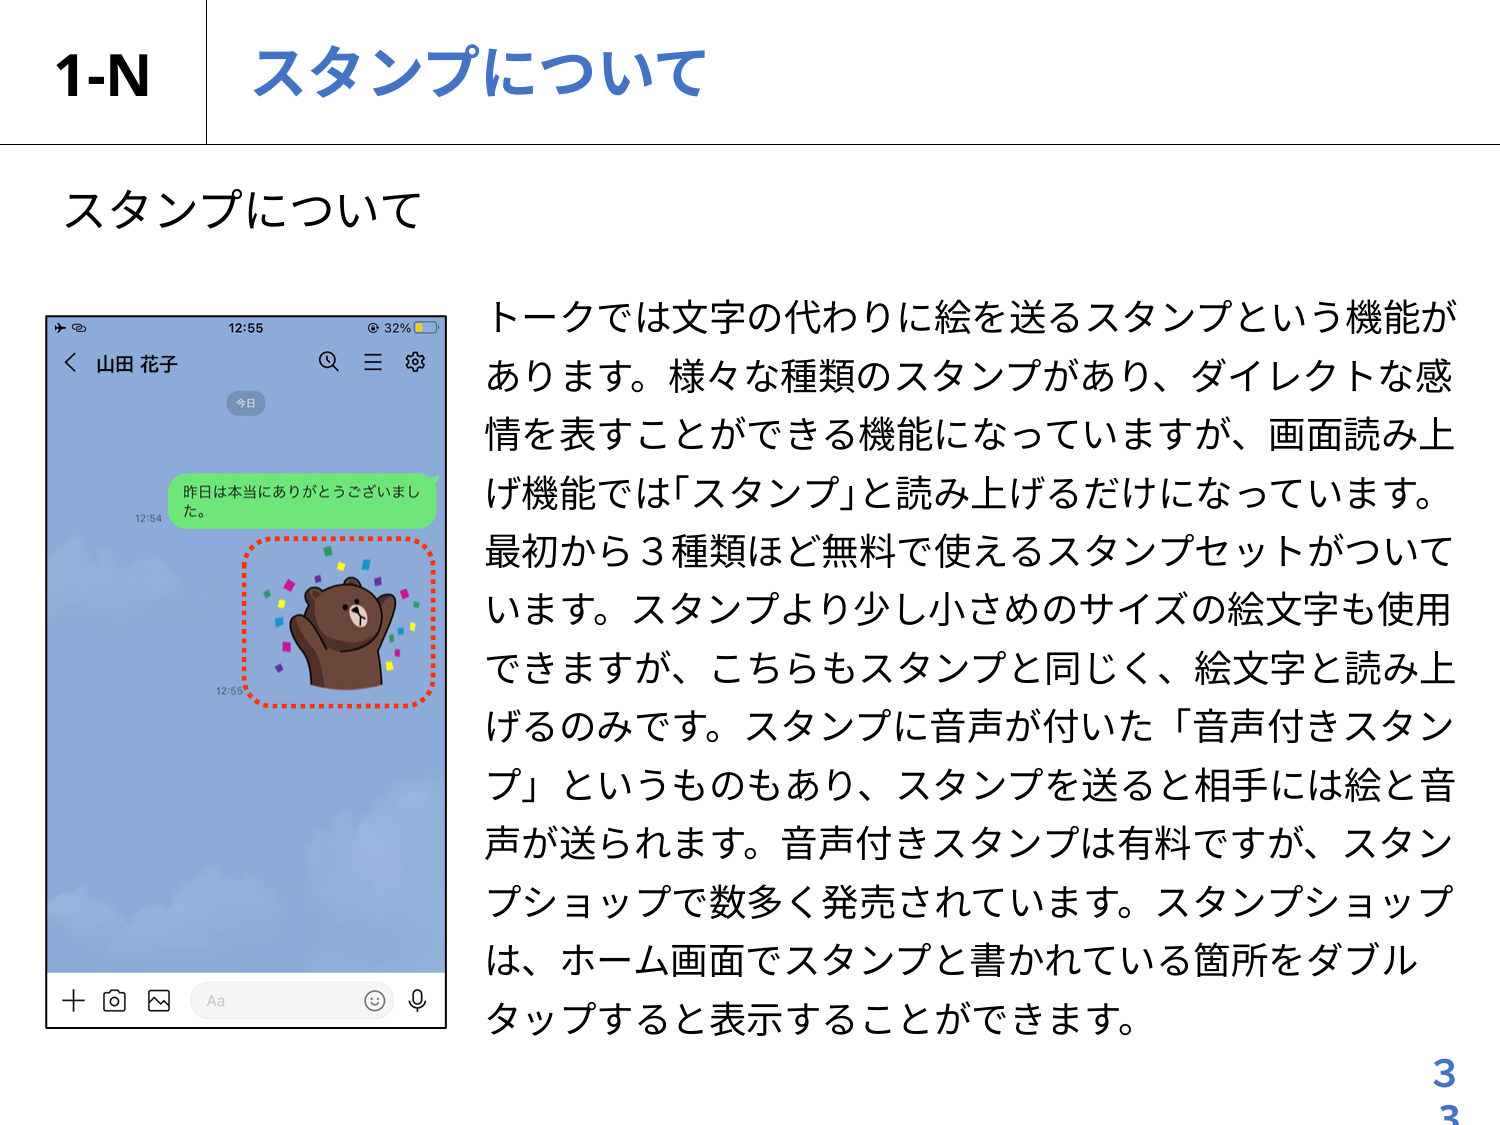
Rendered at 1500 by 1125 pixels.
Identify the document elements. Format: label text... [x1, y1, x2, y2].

text_box スタンプについて [46, 180, 1422, 274]
text_box ３3 [1402, 1065, 1497, 1125]
title 1-N [0, 0, 207, 147]
text_box スタンプについて [230, 24, 1459, 119]
picture [44, 315, 447, 1029]
text_box トークでは文字の代わりに絵を送るスタンプという機能があります。様々な種類のスタンプがあり、ダイレクトな感情を表すことができる機能になっていますが、画面読み上げ機能では｢スタンプ｣と読み上げるだけになっています。 最初から３種類ほど無料で使えるスタンプセットがついています。スタンプより少し小さめのサイズの絵文字も使用できますが、こちらもスタンプと同じく、絵文字と読み上げるのみです。スタンプに音声が付いた「音声付きスタンプ」というものもあり、スタンプを送ると相手には絵と音声が送られます。音声付きスタンプは有料ですが、スタンプショップで数多く発売されています。スタンプショップは、ホーム画面でスタンプと書かれている箇所をダブルタップすると表示することができます。 [469, 273, 1479, 1049]
